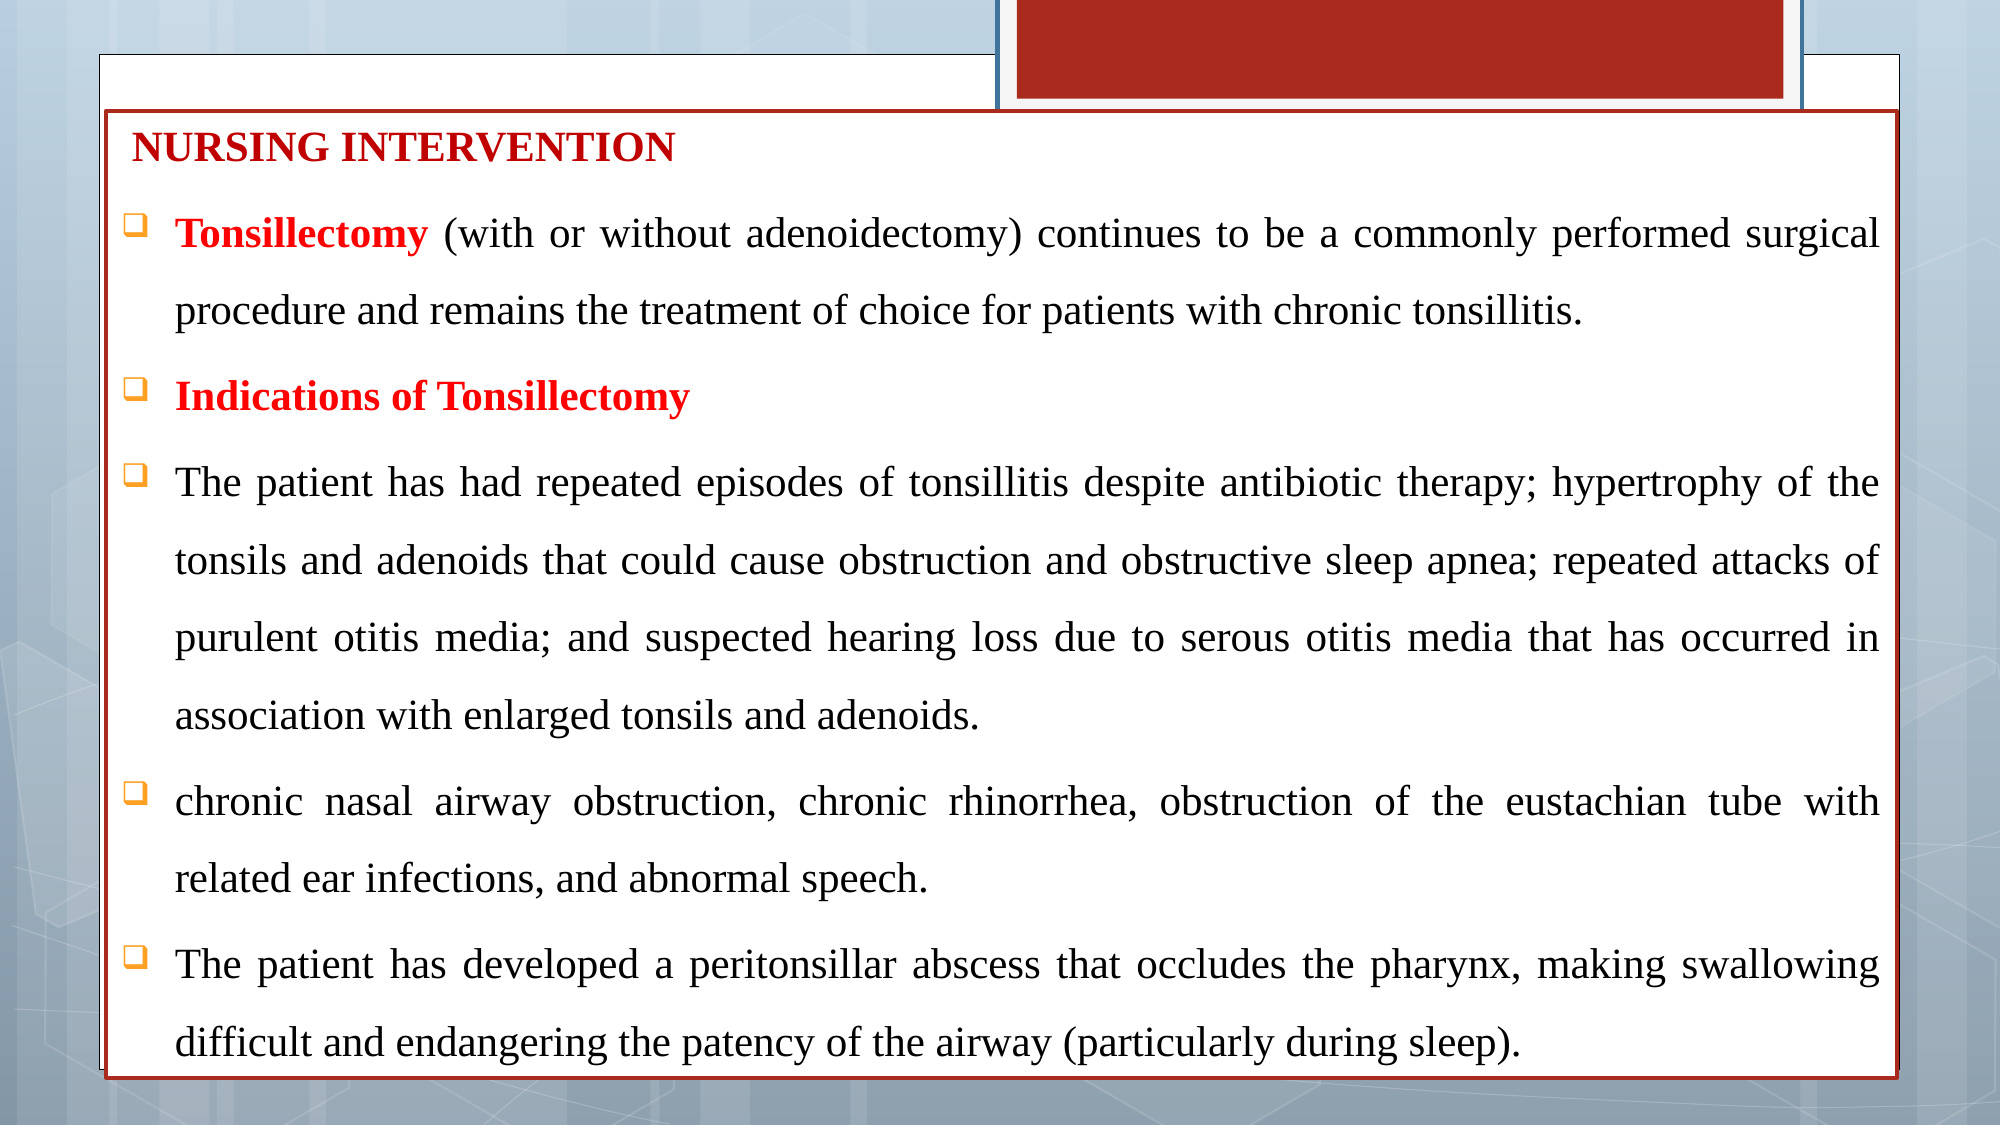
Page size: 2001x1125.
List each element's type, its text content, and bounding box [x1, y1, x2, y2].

list NURSING INTERVENTION Tonsillectomy (with or without adenoidectomy) continues to be a commonly performed surgical procedure and remains the treatment of choice for patients with chronic tonsillitis. Indications of Tonsillectomy The patient has had repeated episodes of tonsillitis despite antibiotic therapy; hypertrophy of the tonsils and adenoids that could cause obstruction and obstructive sleep apnea; repeated attacks of purulent otitis media; and suspected hearing loss due to serous otitis media that has occurred in association with enlarged tonsils and adenoids. chronic nasal airway obstruction, chronic rhinorrhea, obstruction of the eustachian tube with related ear infections, and abnormal speech. The patient has developed a peritonsillar abscess that occludes the pharynx, making swallowing difficult and endangering the patency of the airway (particularly during sleep). [104, 109, 1899, 1080]
